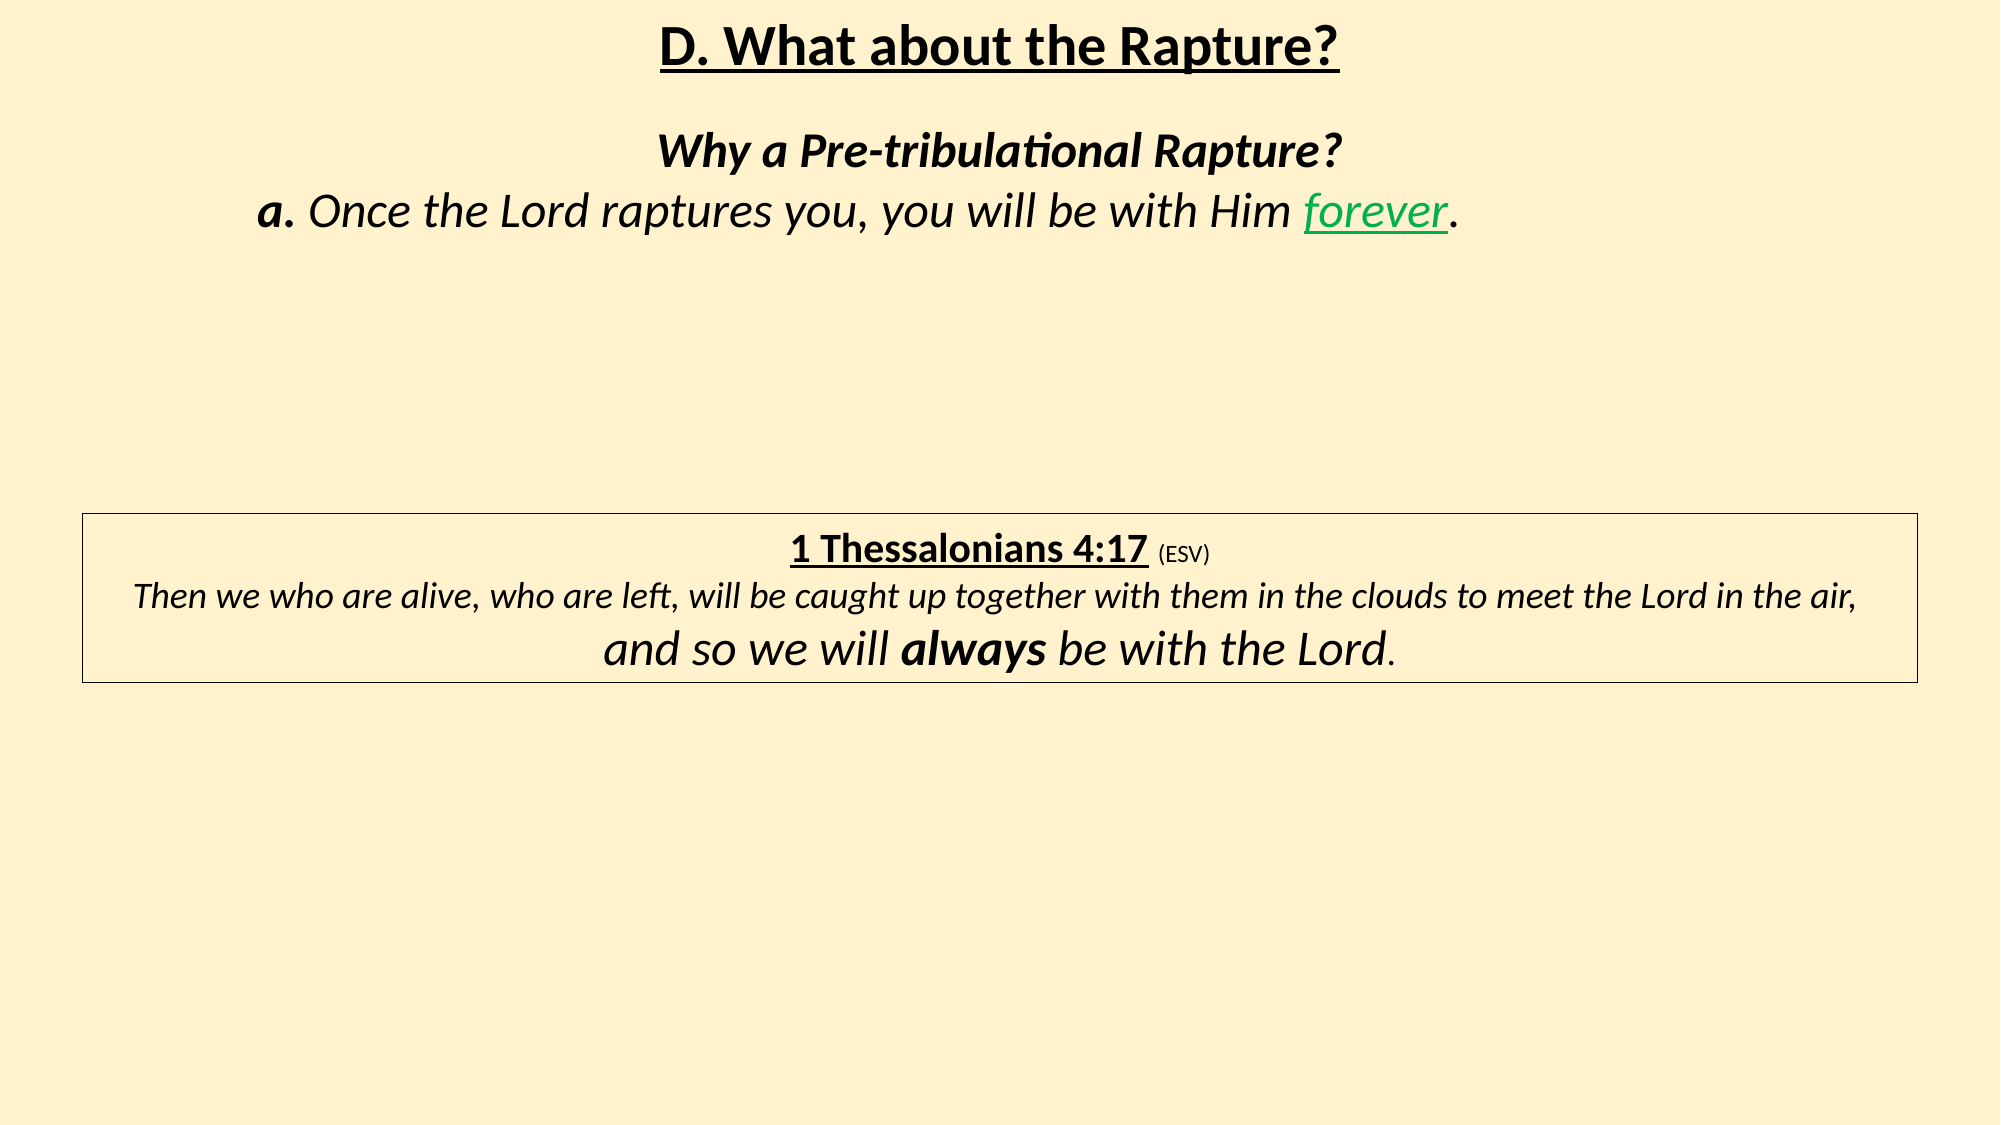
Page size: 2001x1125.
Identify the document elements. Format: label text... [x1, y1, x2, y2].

text_box D. What about the Rapture? [0, 0, 2000, 85]
text_box 1 Thessalonians 4:17 (ESV) Then we who are alive, who are left, will be caught up together with them in the clouds to meet the Lord in the air, and so we will always be with the Lord. [82, 513, 1918, 683]
text_box Why a Pre-tribulational Rapture? a. Once the Lord raptures you, you will be with Him forever. [242, 110, 1758, 245]
